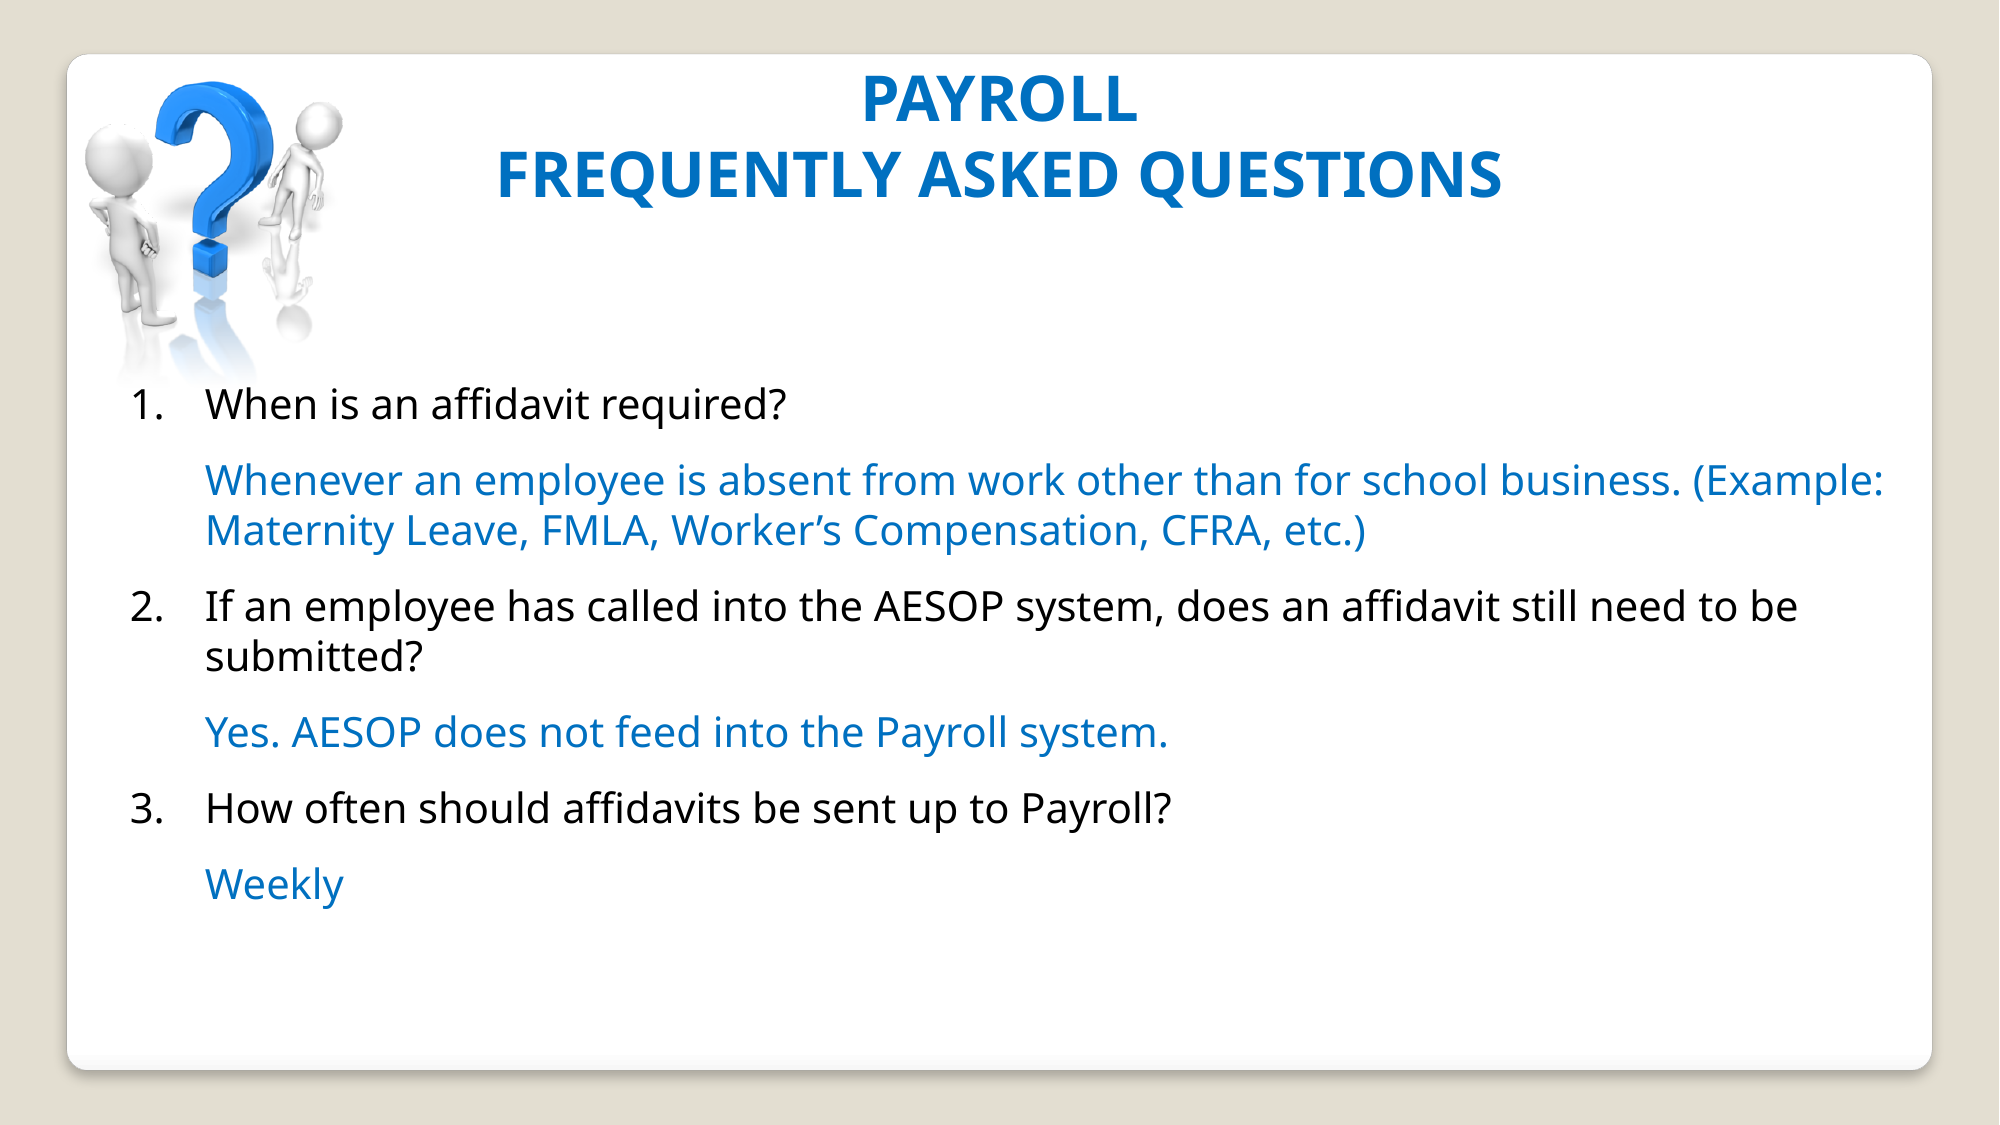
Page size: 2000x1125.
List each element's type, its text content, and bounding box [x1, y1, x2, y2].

picture [74, 72, 350, 388]
list When is an affidavit required? Whenever an employee is absent from work other than for school business. (Example: Maternity Leave, FMLA, Worker’s Compensation, CFRA, etc.) If an employee has called into the AESOP system, does an affidavit still need to be submitted? Yes. AESOP does not feed into the Payroll system. How often should affidavits be sent up to Payroll? Weekly [99, 362, 1900, 1050]
title PAYROLL FREQUENTLY ASKED QUESTIONS [75, 50, 1925, 313]
